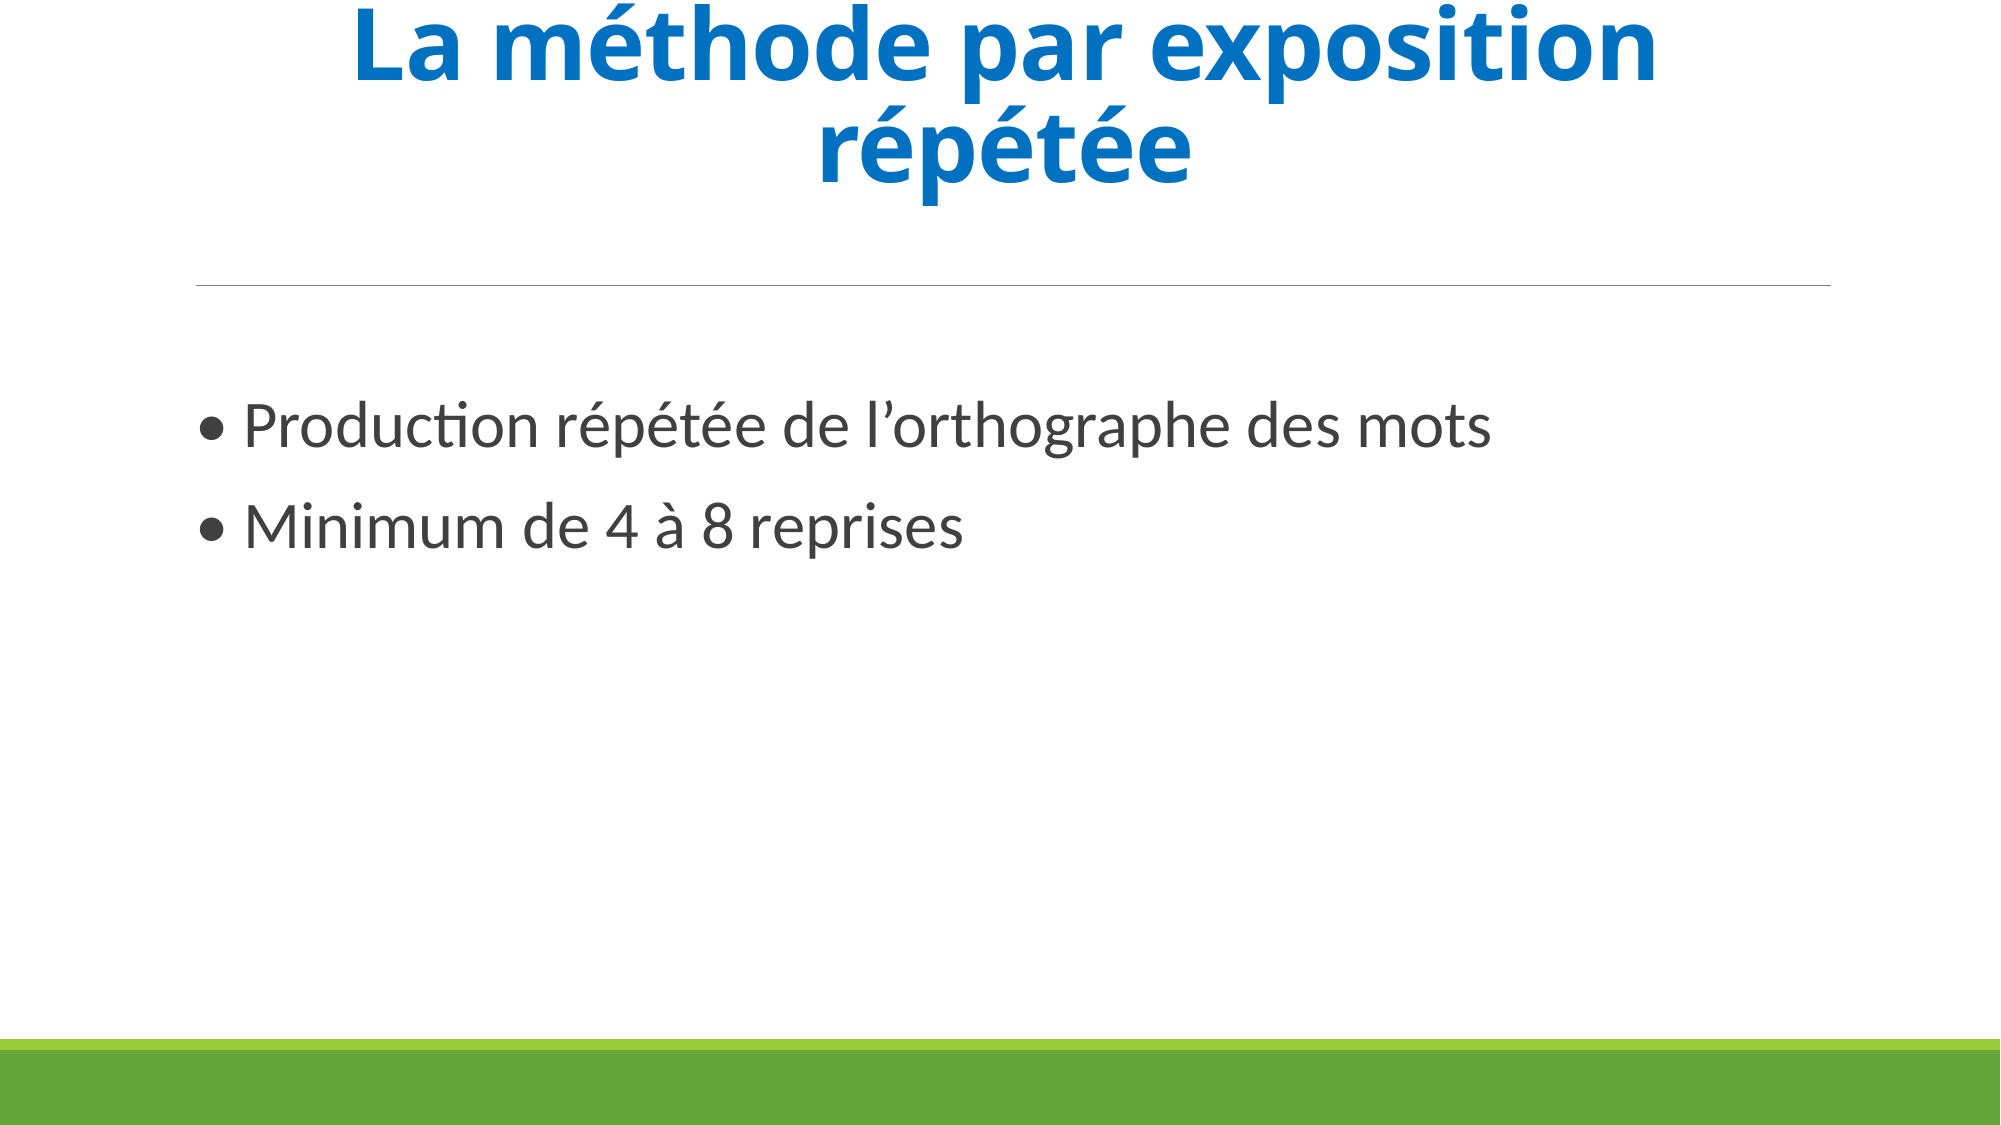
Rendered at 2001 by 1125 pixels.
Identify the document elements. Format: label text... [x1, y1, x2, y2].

title La méthode par exposition répétée [180, 75, 1830, 211]
list • Production répétée de l’orthographe des mots • Minimum de 4 à 8 reprises [180, 302, 1830, 963]
